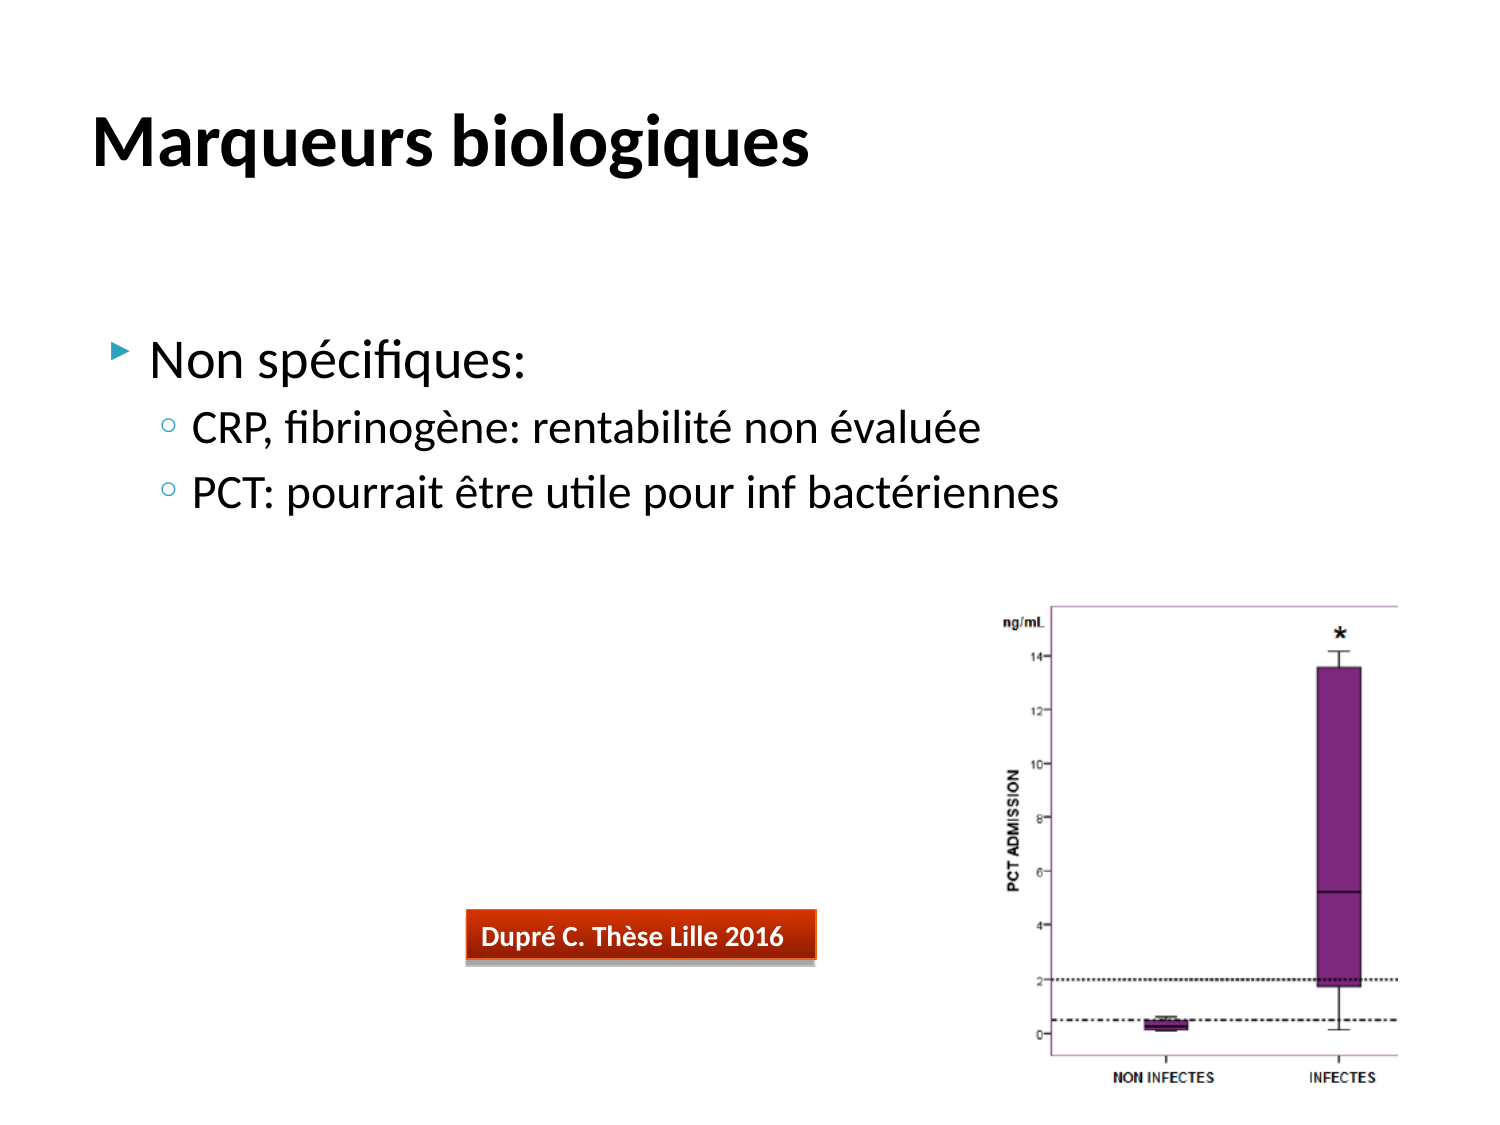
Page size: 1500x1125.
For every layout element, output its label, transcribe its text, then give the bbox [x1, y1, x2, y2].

picture [989, 585, 1399, 1092]
text_box Dupré C. Thèse Lille 2016 [466, 909, 817, 960]
list Non spécifiques: CRP, fibrinogène: rentabilité non évaluée PCT: pourrait être utile pour inf bactériennes [74, 314, 1426, 986]
title Marqueurs biologiques [76, 42, 1427, 231]
